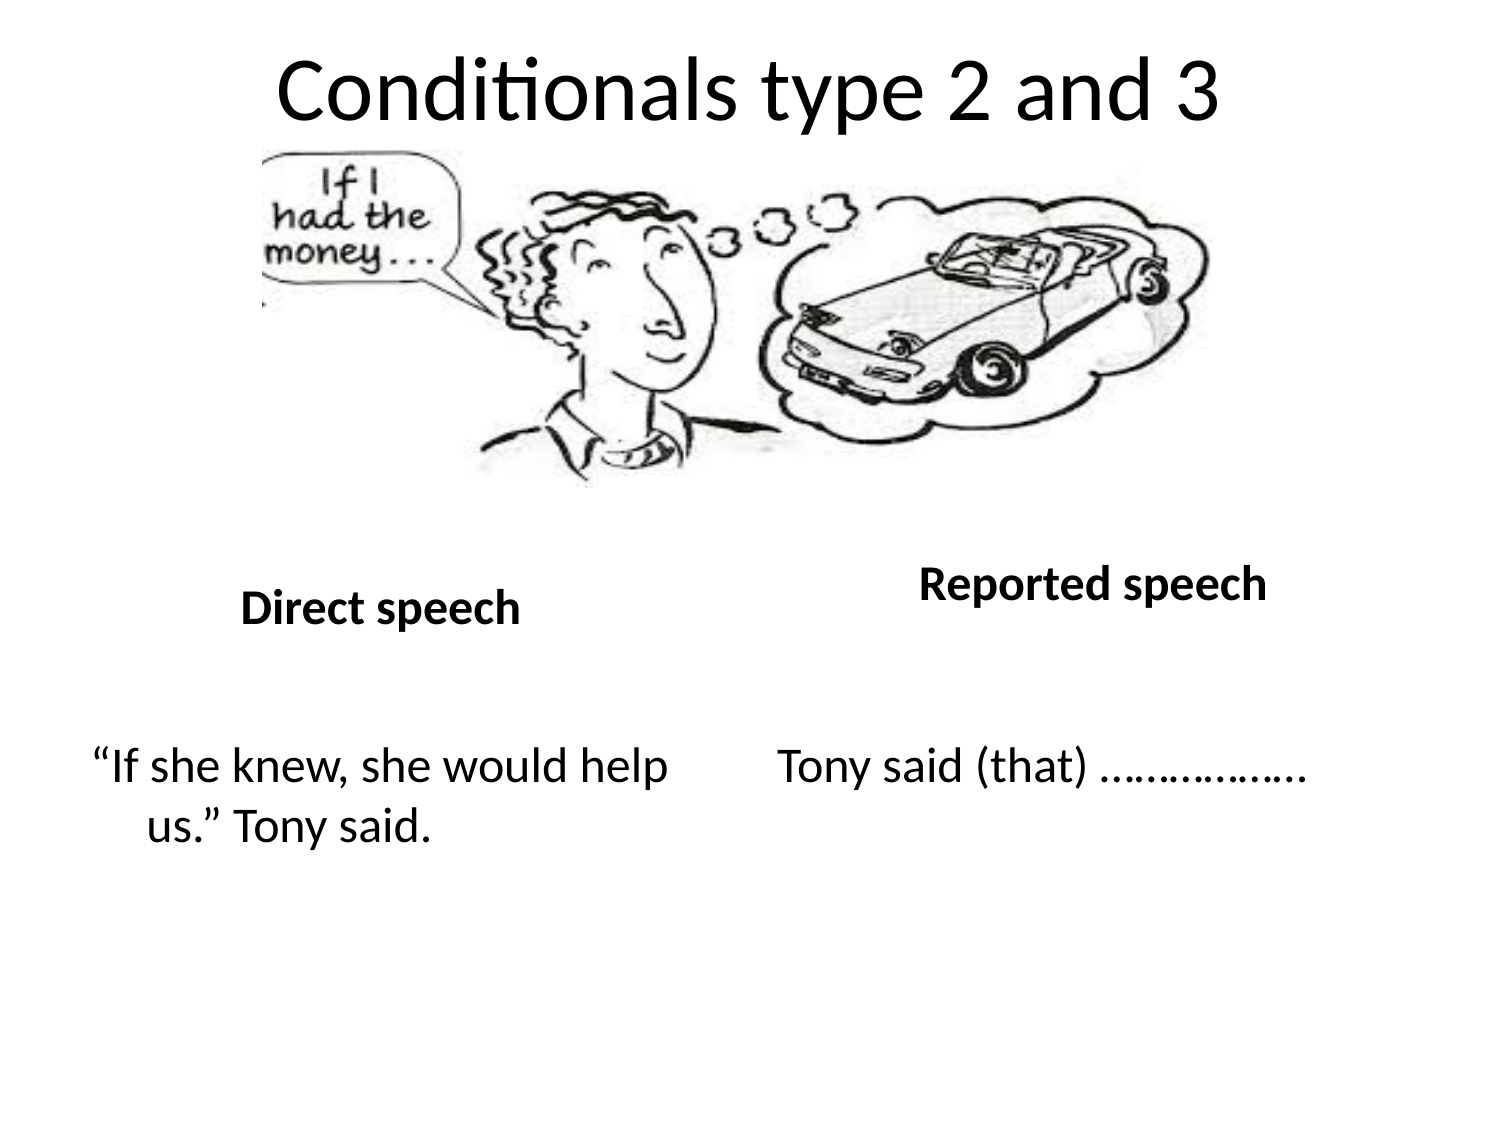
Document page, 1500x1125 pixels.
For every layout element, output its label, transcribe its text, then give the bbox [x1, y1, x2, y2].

picture [262, 149, 1213, 488]
list Reported speech [761, 537, 1425, 688]
list “If she knew, she would help us.” Tony said. [75, 725, 738, 1005]
title Conditionals type 2 and 3 [75, 45, 1425, 233]
list Direct speech [84, 549, 678, 713]
list Tony said (that) ……………… [761, 725, 1425, 1005]
